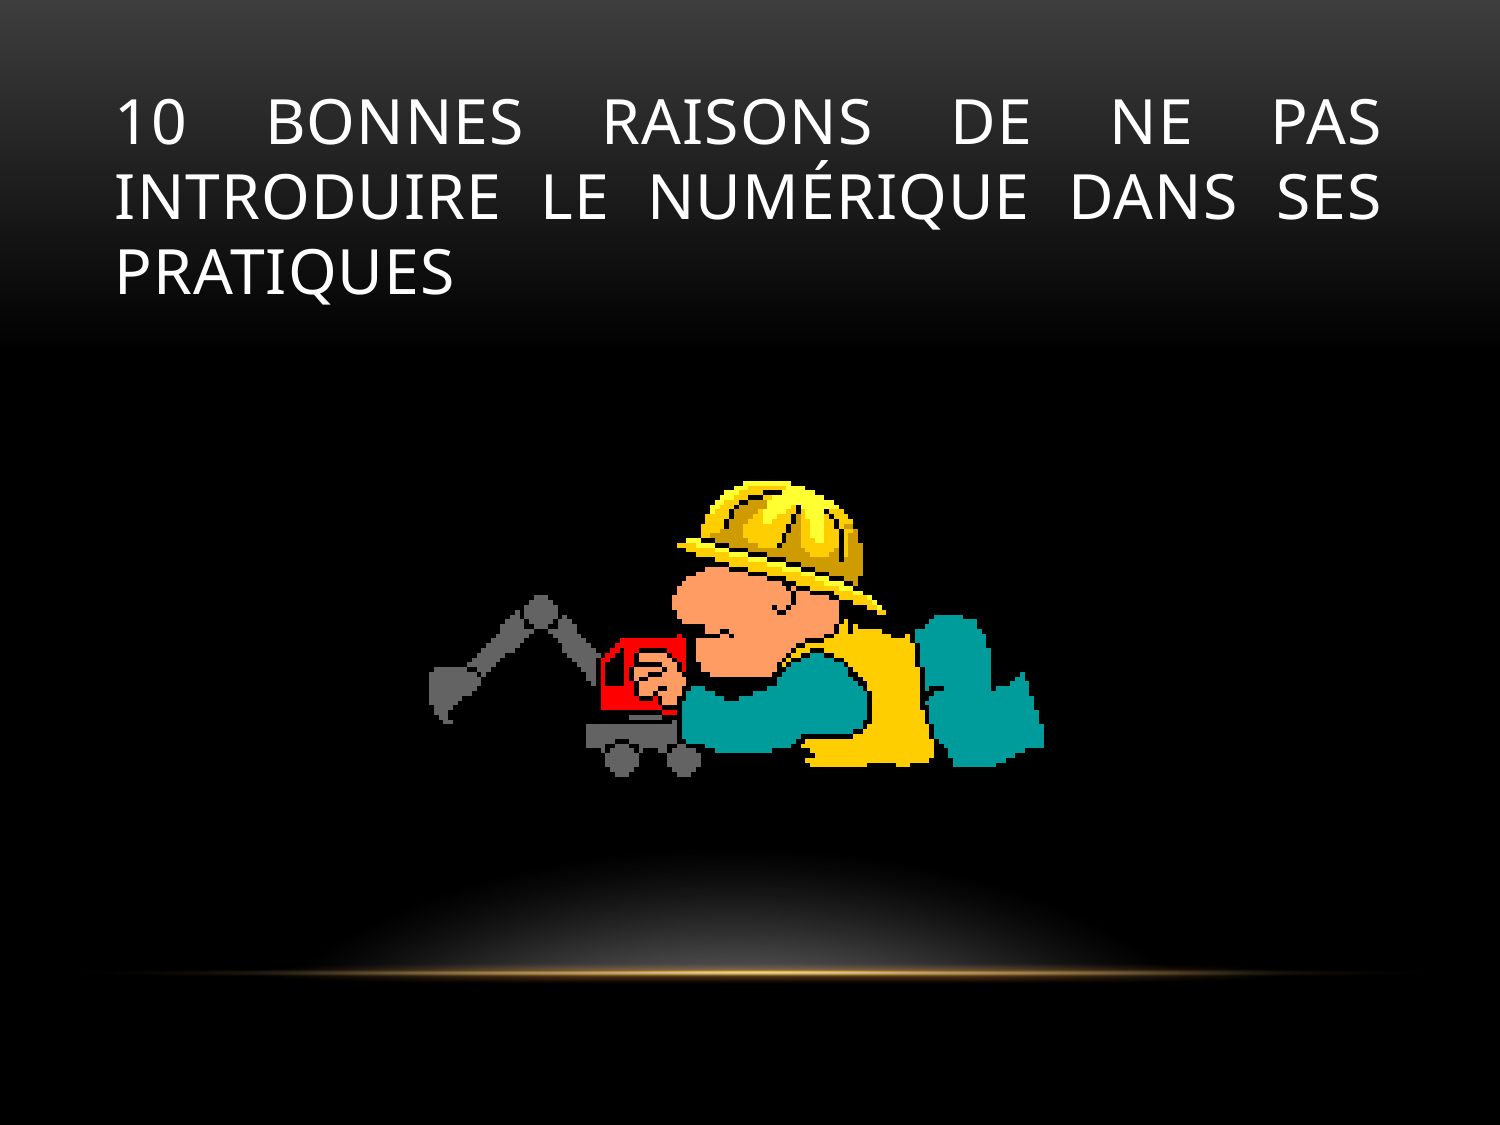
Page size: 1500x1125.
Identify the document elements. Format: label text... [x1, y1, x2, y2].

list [358, 467, 1150, 788]
title 10 bonnes raisons dE NE PAS introduire le numérique dans ses pratiques [99, 45, 1400, 315]
picture [0, 0, 1500, 1125]
